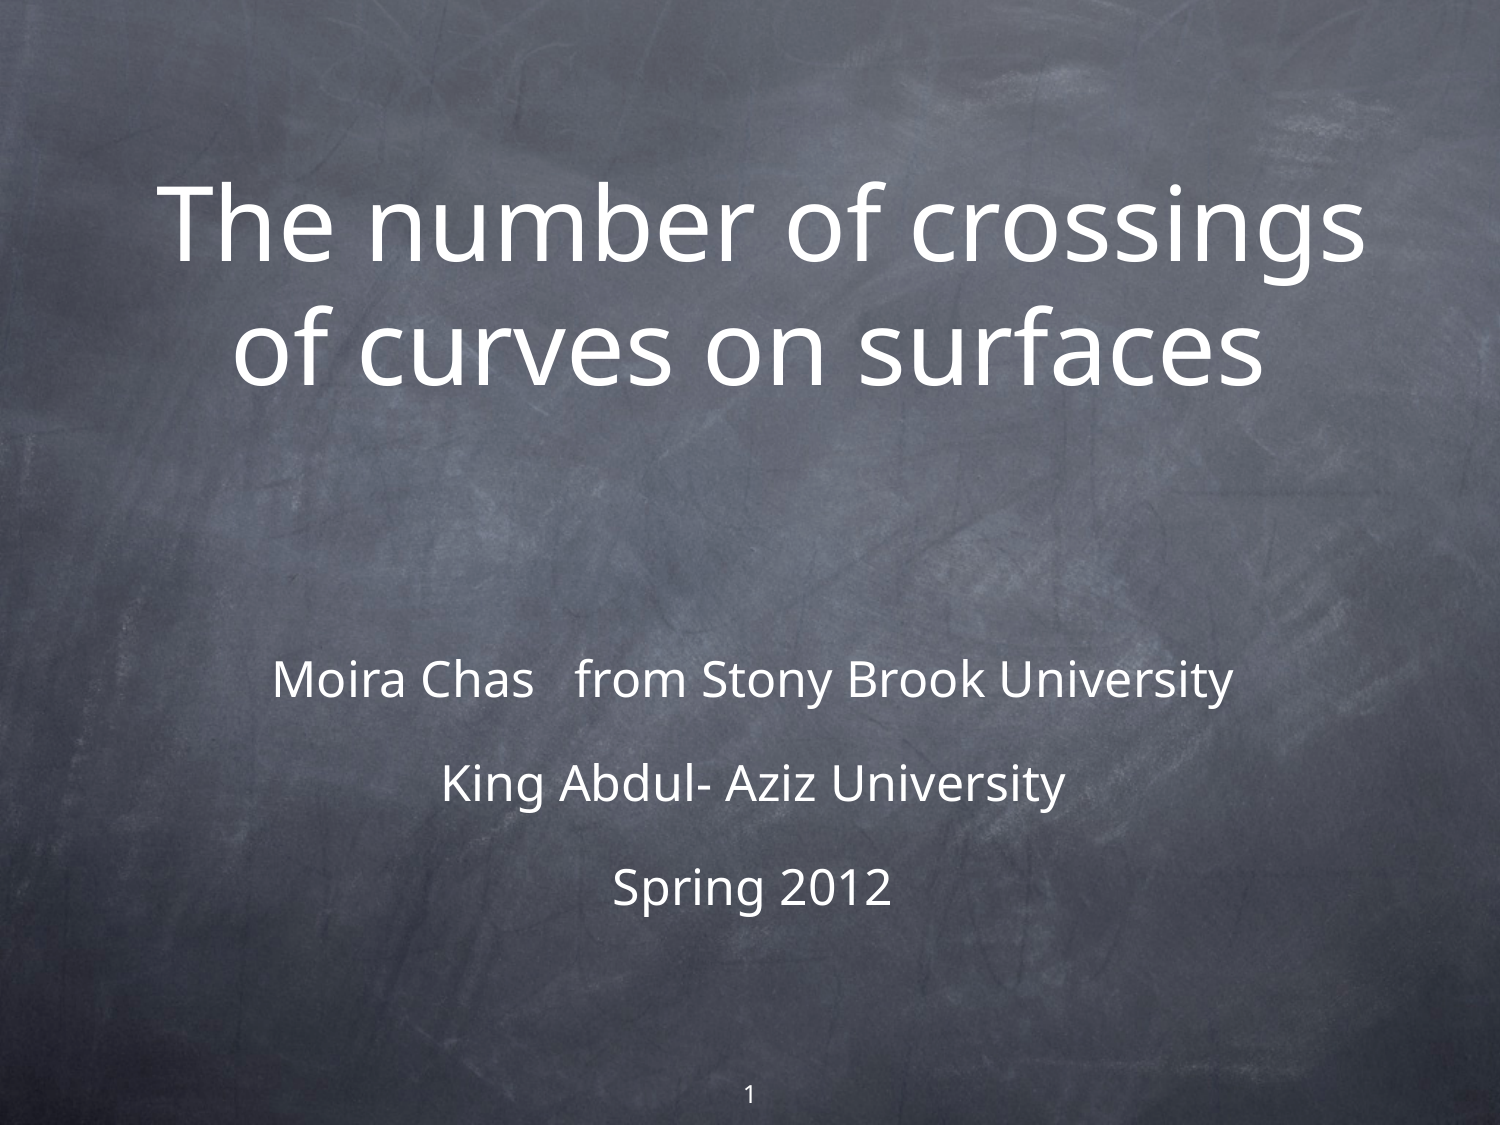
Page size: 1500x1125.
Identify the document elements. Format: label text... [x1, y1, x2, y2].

list Moira Chas from Stony Brook University King Abdul- Aziz University Spring 2012 [225, 637, 1275, 925]
text_box 1 [730, 1070, 770, 1115]
title The number of crossings of curves on surfaces [125, 0, 1400, 689]
picture [0, 0, 1500, 1125]
